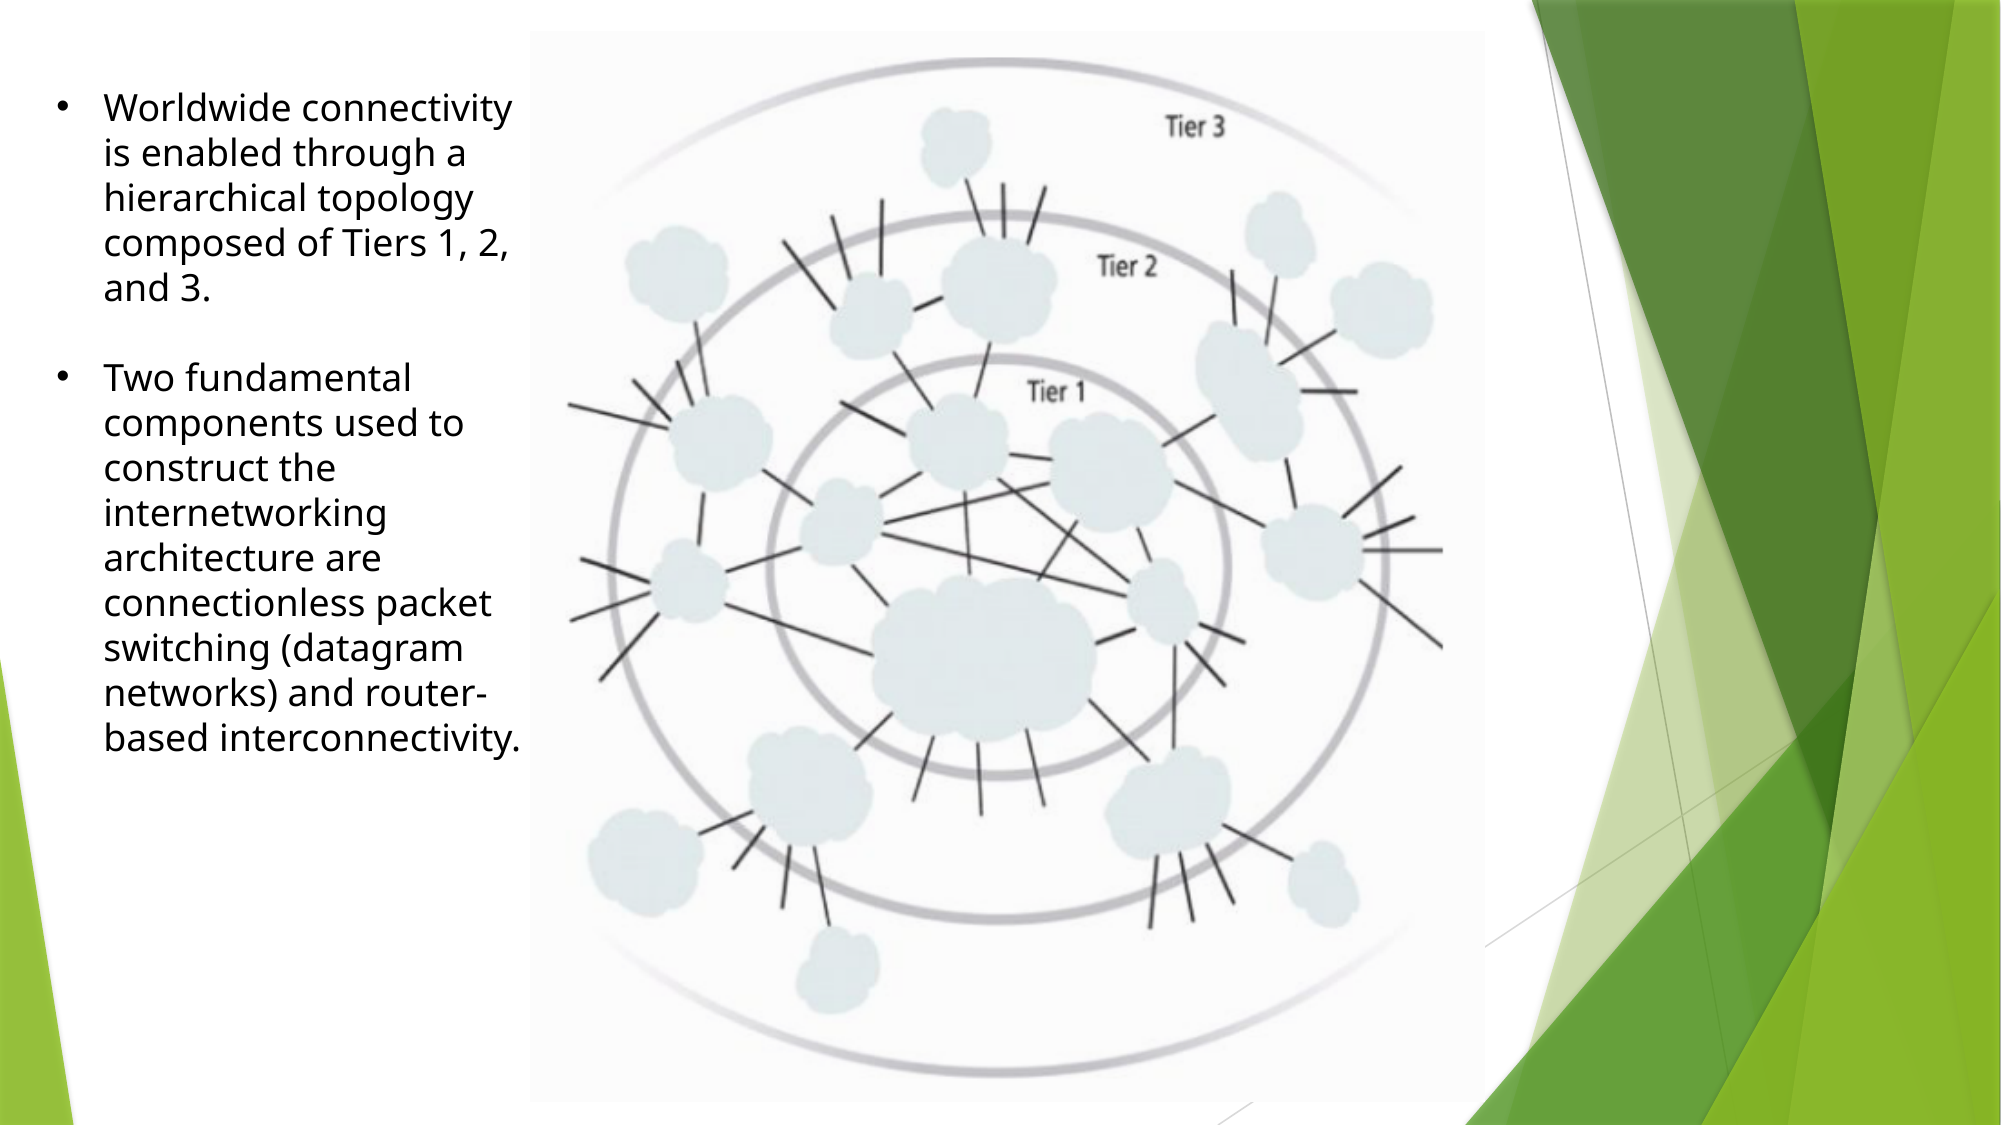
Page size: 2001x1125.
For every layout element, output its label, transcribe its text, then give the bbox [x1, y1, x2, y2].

text_box Worldwide connectivity is enabled through a hierarchical topology composed of Tiers 1, 2, and 3. Two fundamental components used to construct the internetworking architecture are connectionless packet switching (datagram networks) and router-based interconnectivity. [41, 76, 525, 766]
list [530, 30, 1486, 1103]
